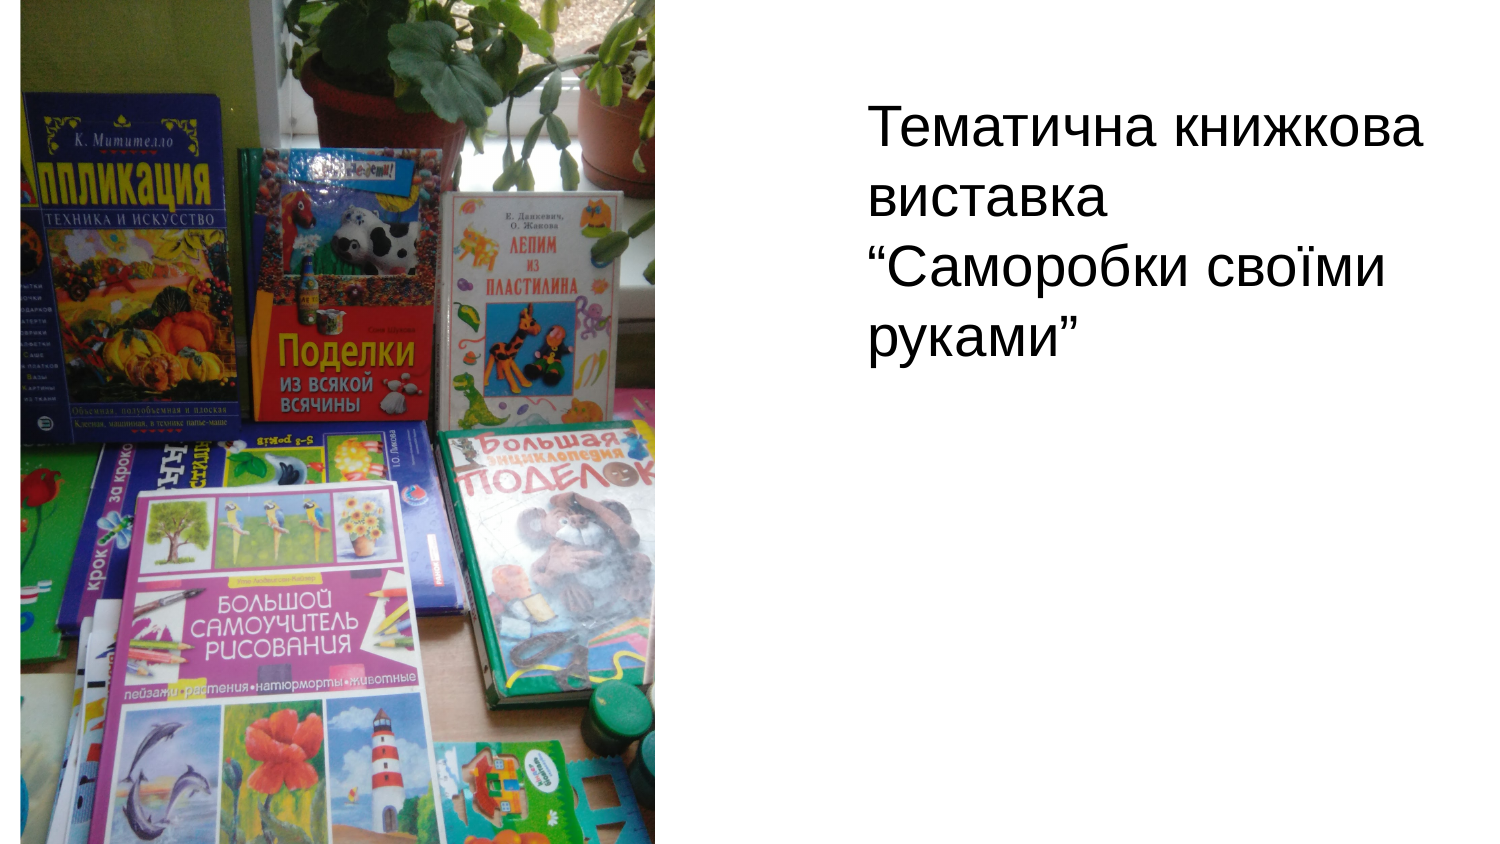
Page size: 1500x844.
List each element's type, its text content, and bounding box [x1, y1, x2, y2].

picture [0, 1, 761, 844]
title Тематична книжкова виставка “Саморобки своїми руками” [852, 72, 1449, 422]
